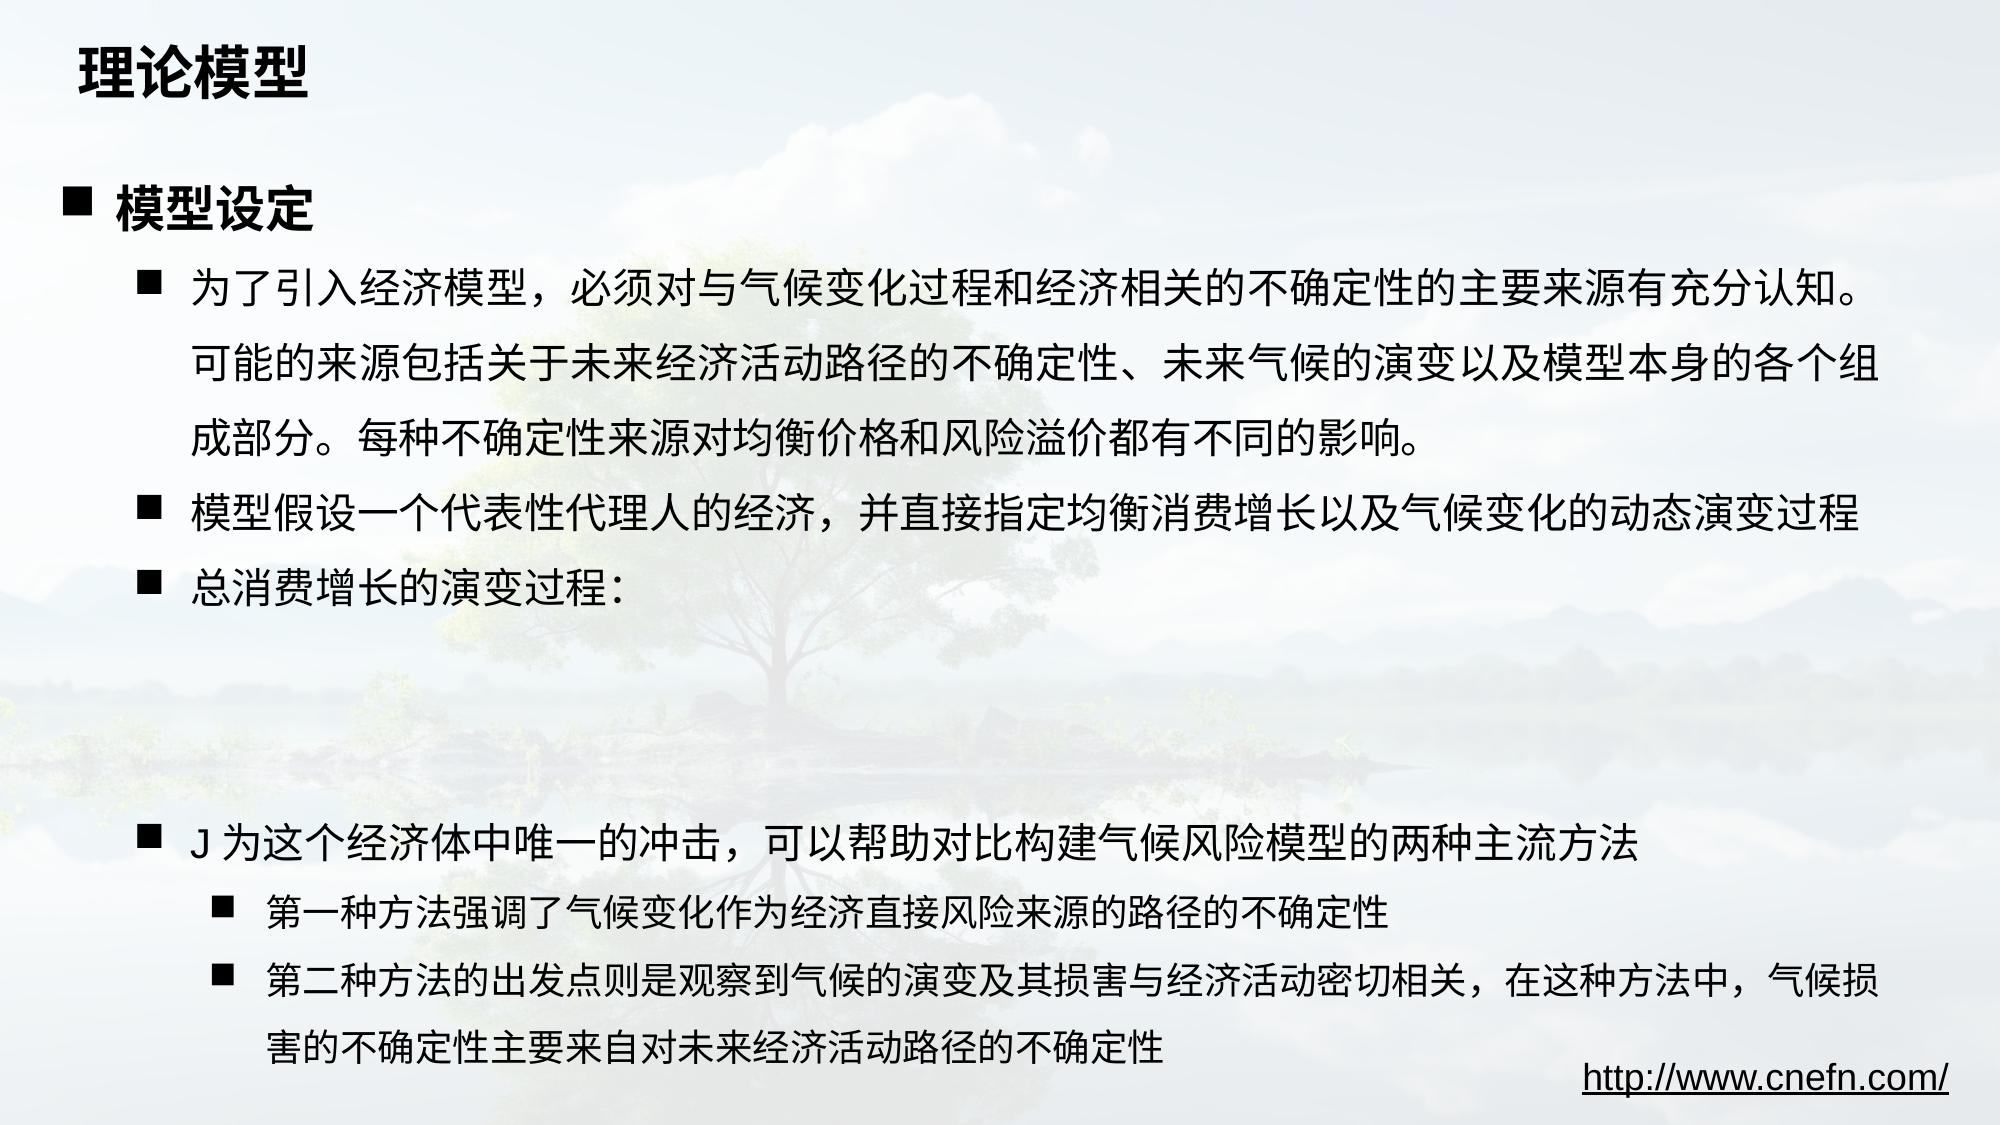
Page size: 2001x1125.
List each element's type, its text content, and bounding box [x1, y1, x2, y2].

title 理论模型 [62, 22, 1160, 114]
